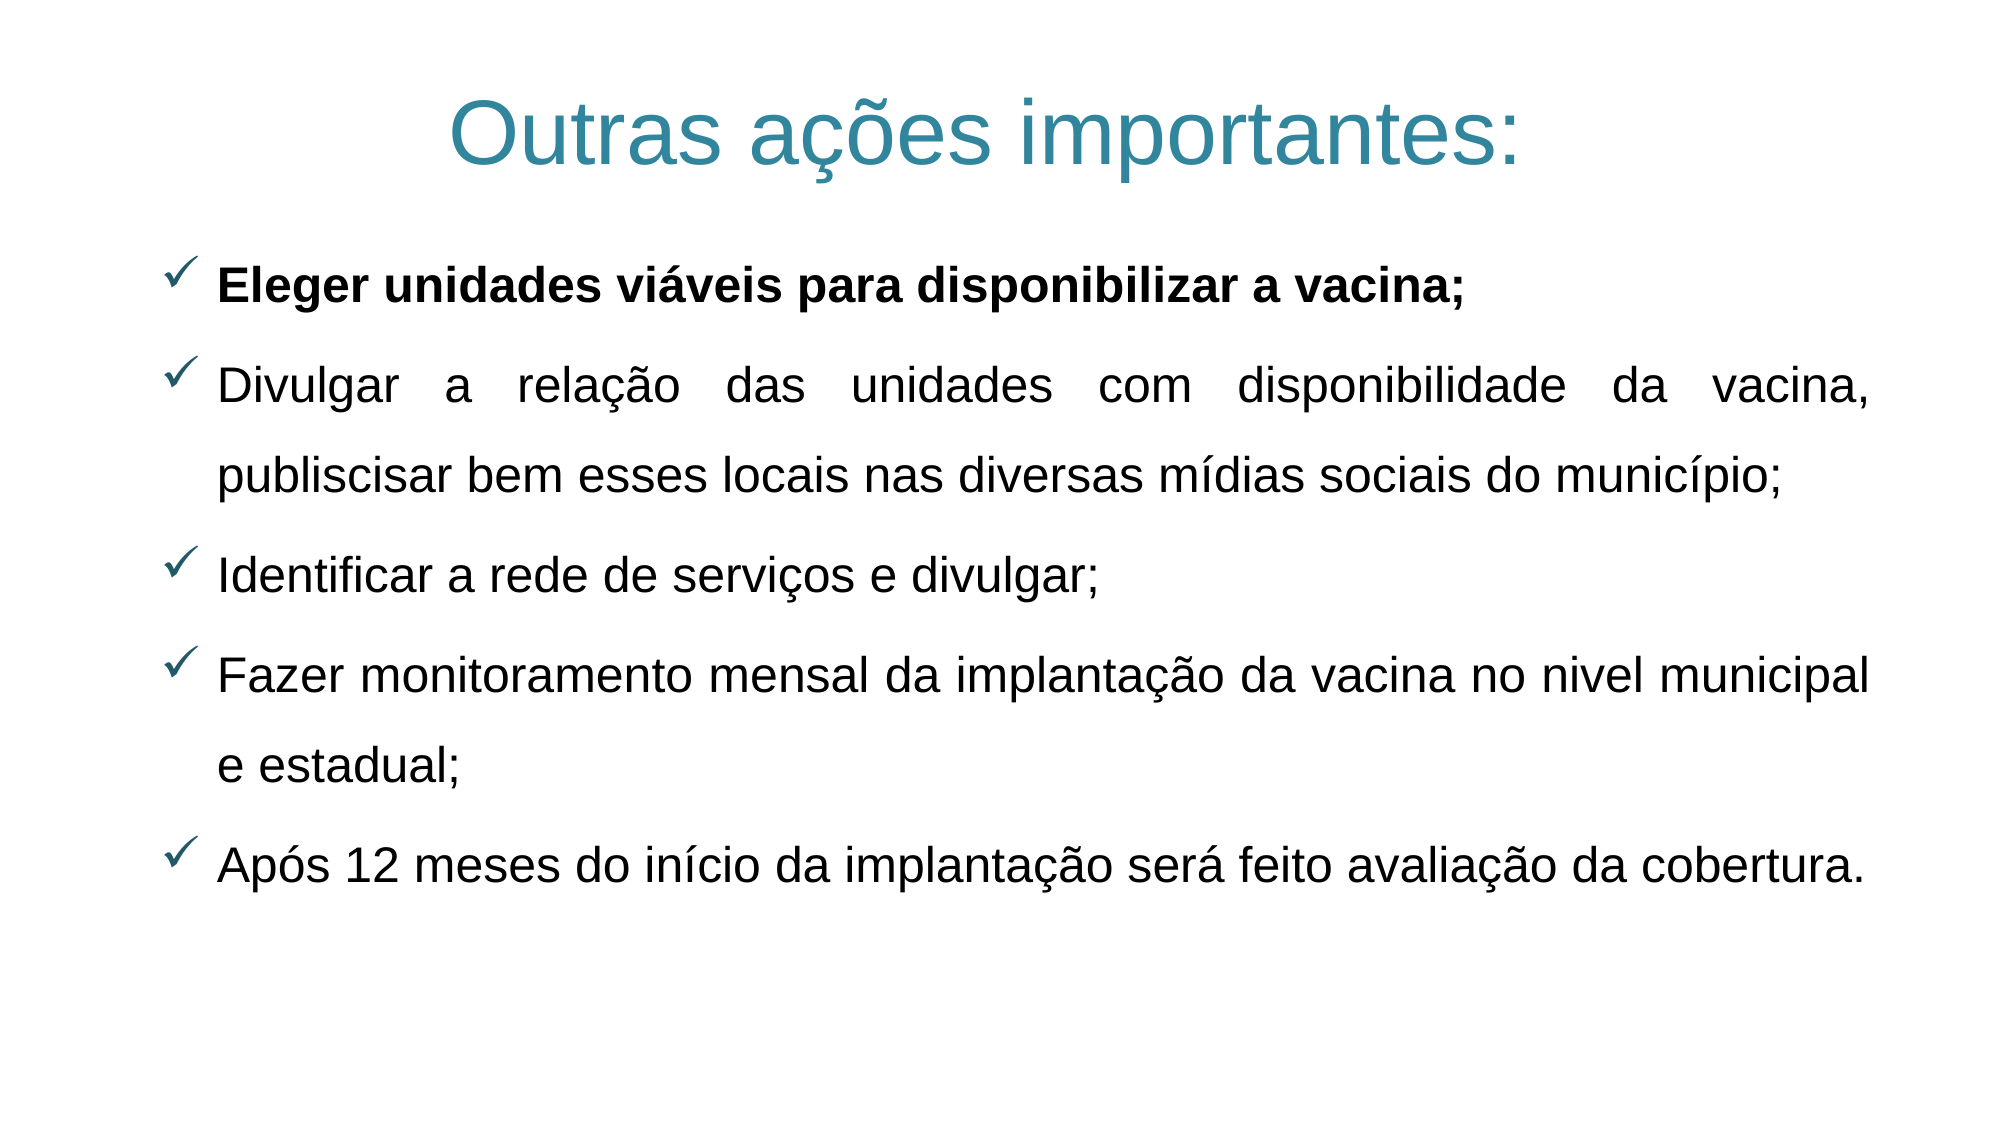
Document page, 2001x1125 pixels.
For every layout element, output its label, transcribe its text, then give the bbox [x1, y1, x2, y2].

title Outras ações importantes: [161, 42, 1812, 214]
list Eleger unidades viáveis para disponibilizar a vacina; Divulgar a relação das unidades com disponibilidade da vacina, publiscisar bem esses locais nas diversas mídias sociais do município; Identificar a rede de serviços e divulgar; Fazer monitoramento mensal da implantação da vacina no nivel municipal e estadual; Após 12 meses do início da implantação será feito avaliação da cobertura. [145, 456, 1886, 1101]
